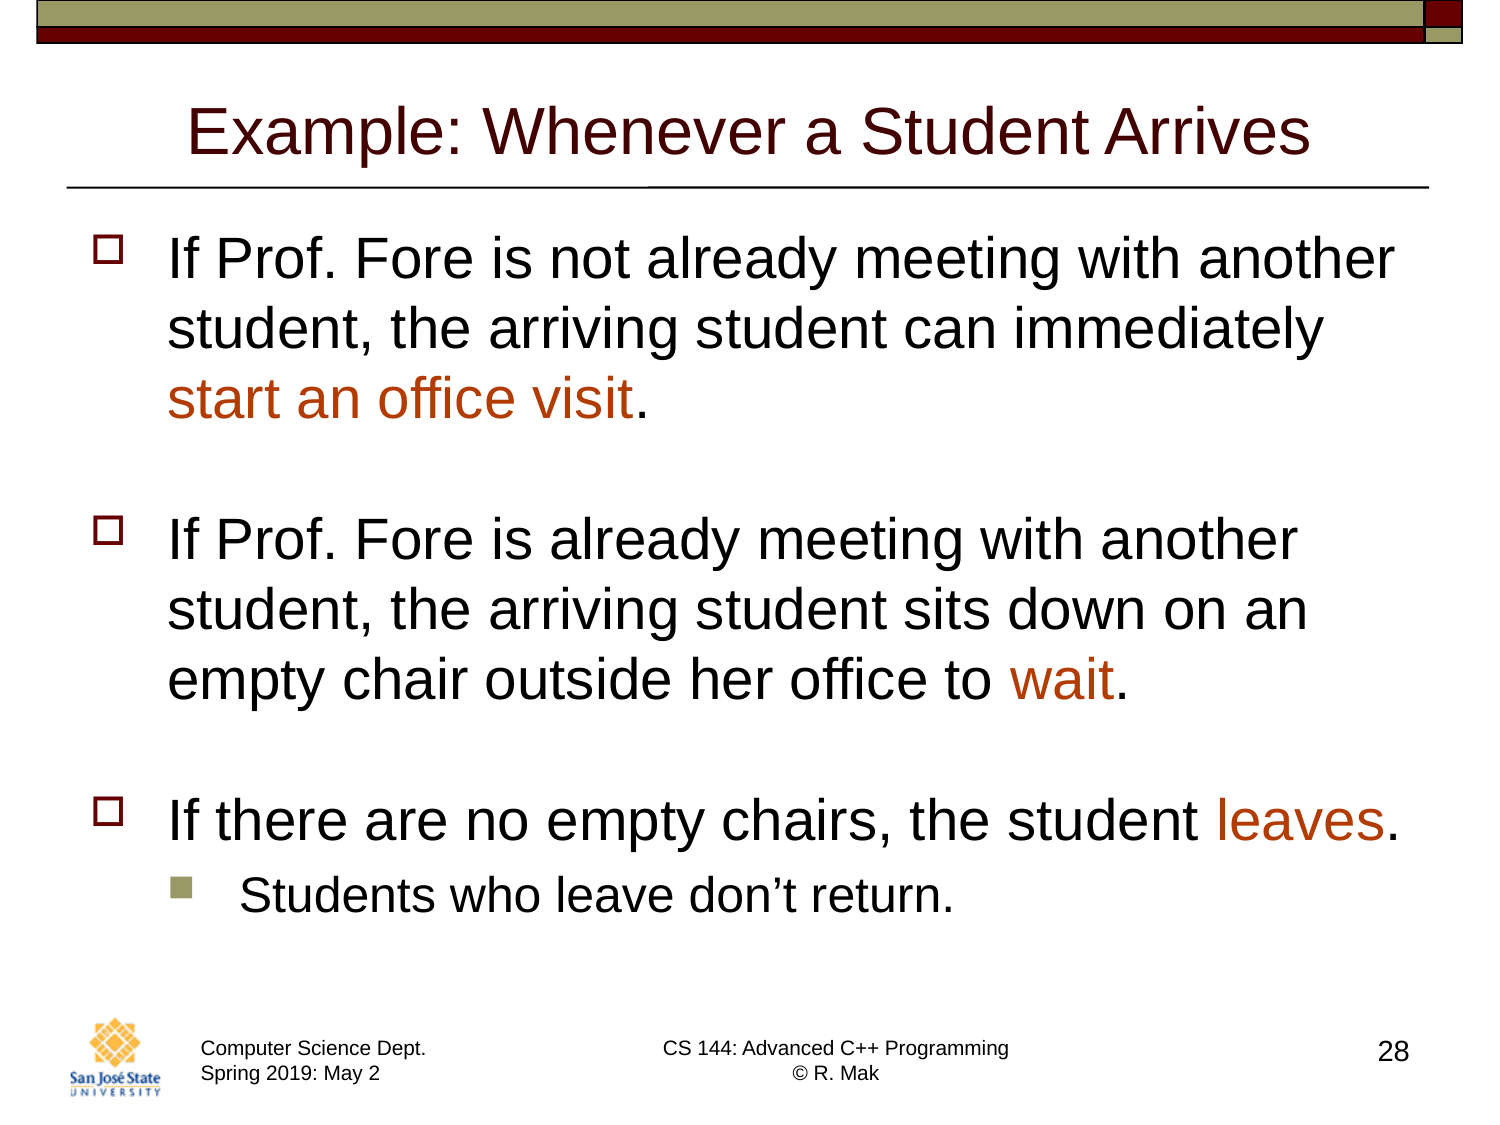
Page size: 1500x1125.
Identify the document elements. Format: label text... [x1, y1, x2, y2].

list If Prof. Fore is not already meeting with another student, the arriving student can immediately start an office visit. If Prof. Fore is already meeting with another student, the arriving student sits down on an empty chair outside her office to wait. If there are no empty chairs, the student leaves. Students who leave don’t return. [75, 212, 1425, 1006]
title Example: Whenever a Student Arrives [75, 67, 1425, 175]
picture [60, 1012, 166, 1112]
slide_number 28 [1112, 1025, 1425, 1100]
